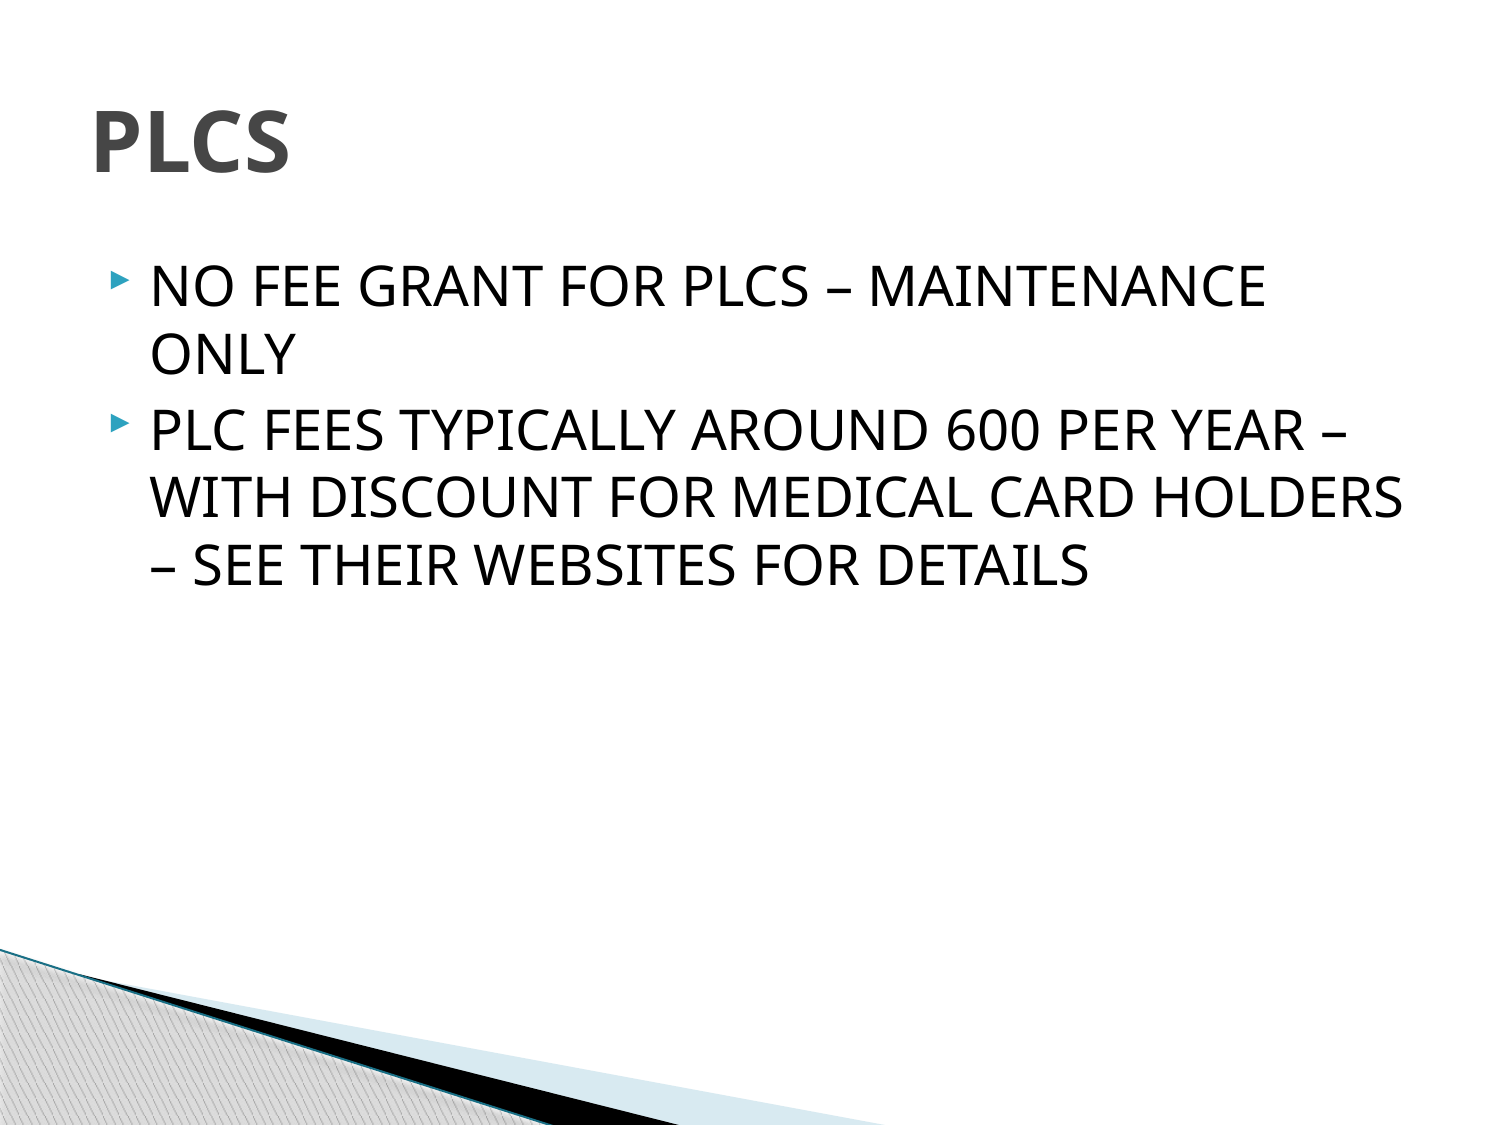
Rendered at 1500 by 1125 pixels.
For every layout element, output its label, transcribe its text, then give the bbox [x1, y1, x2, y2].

title PLCS [75, 45, 1425, 233]
list NO FEE GRANT FOR PLCS – MAINTENANCE ONLY PLC FEES TYPICALLY AROUND 600 PER YEAR – WITH DISCOUNT FOR MEDICAL CARD HOLDERS – SEE THEIR WEBSITES FOR DETAILS [75, 243, 1425, 986]
